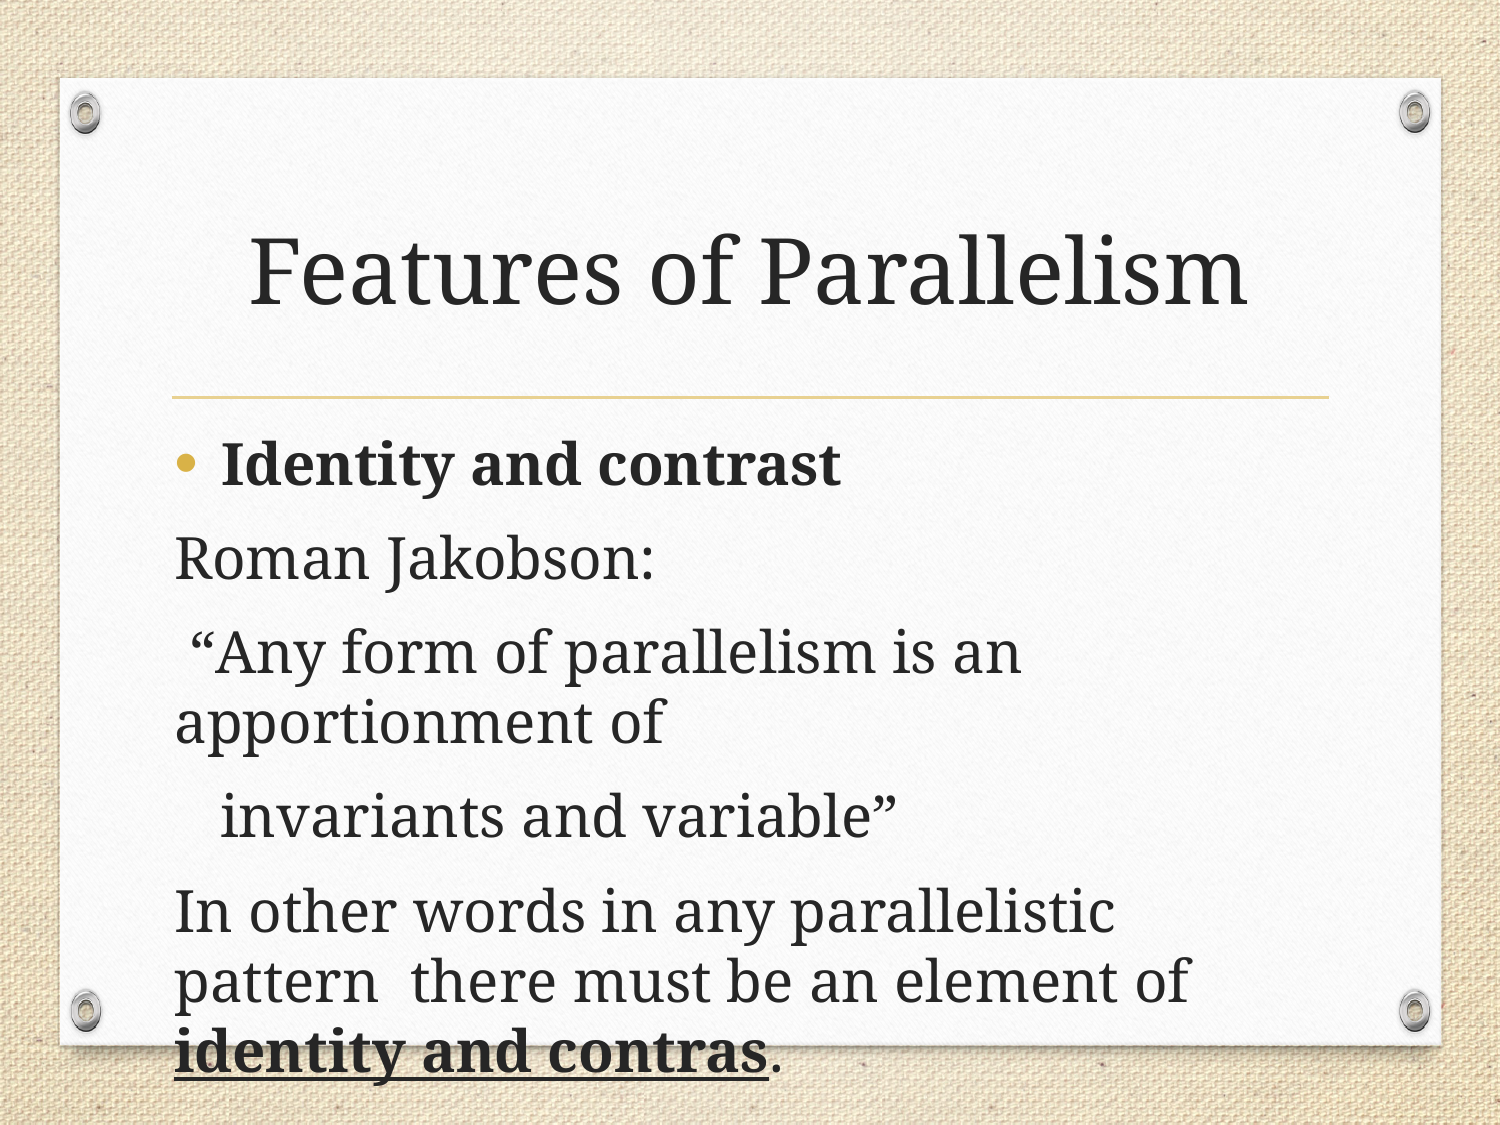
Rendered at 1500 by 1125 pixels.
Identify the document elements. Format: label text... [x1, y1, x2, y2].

list Identity and contrast Roman Jakobson: “Any form of parallelism is an apportionment of invariants and variable” In other words in any parallelistic pattern there must be an element of identity and contras. [159, 419, 1341, 964]
picture [0, 0, 1500, 1125]
title Features of Parallelism [159, 161, 1341, 375]
